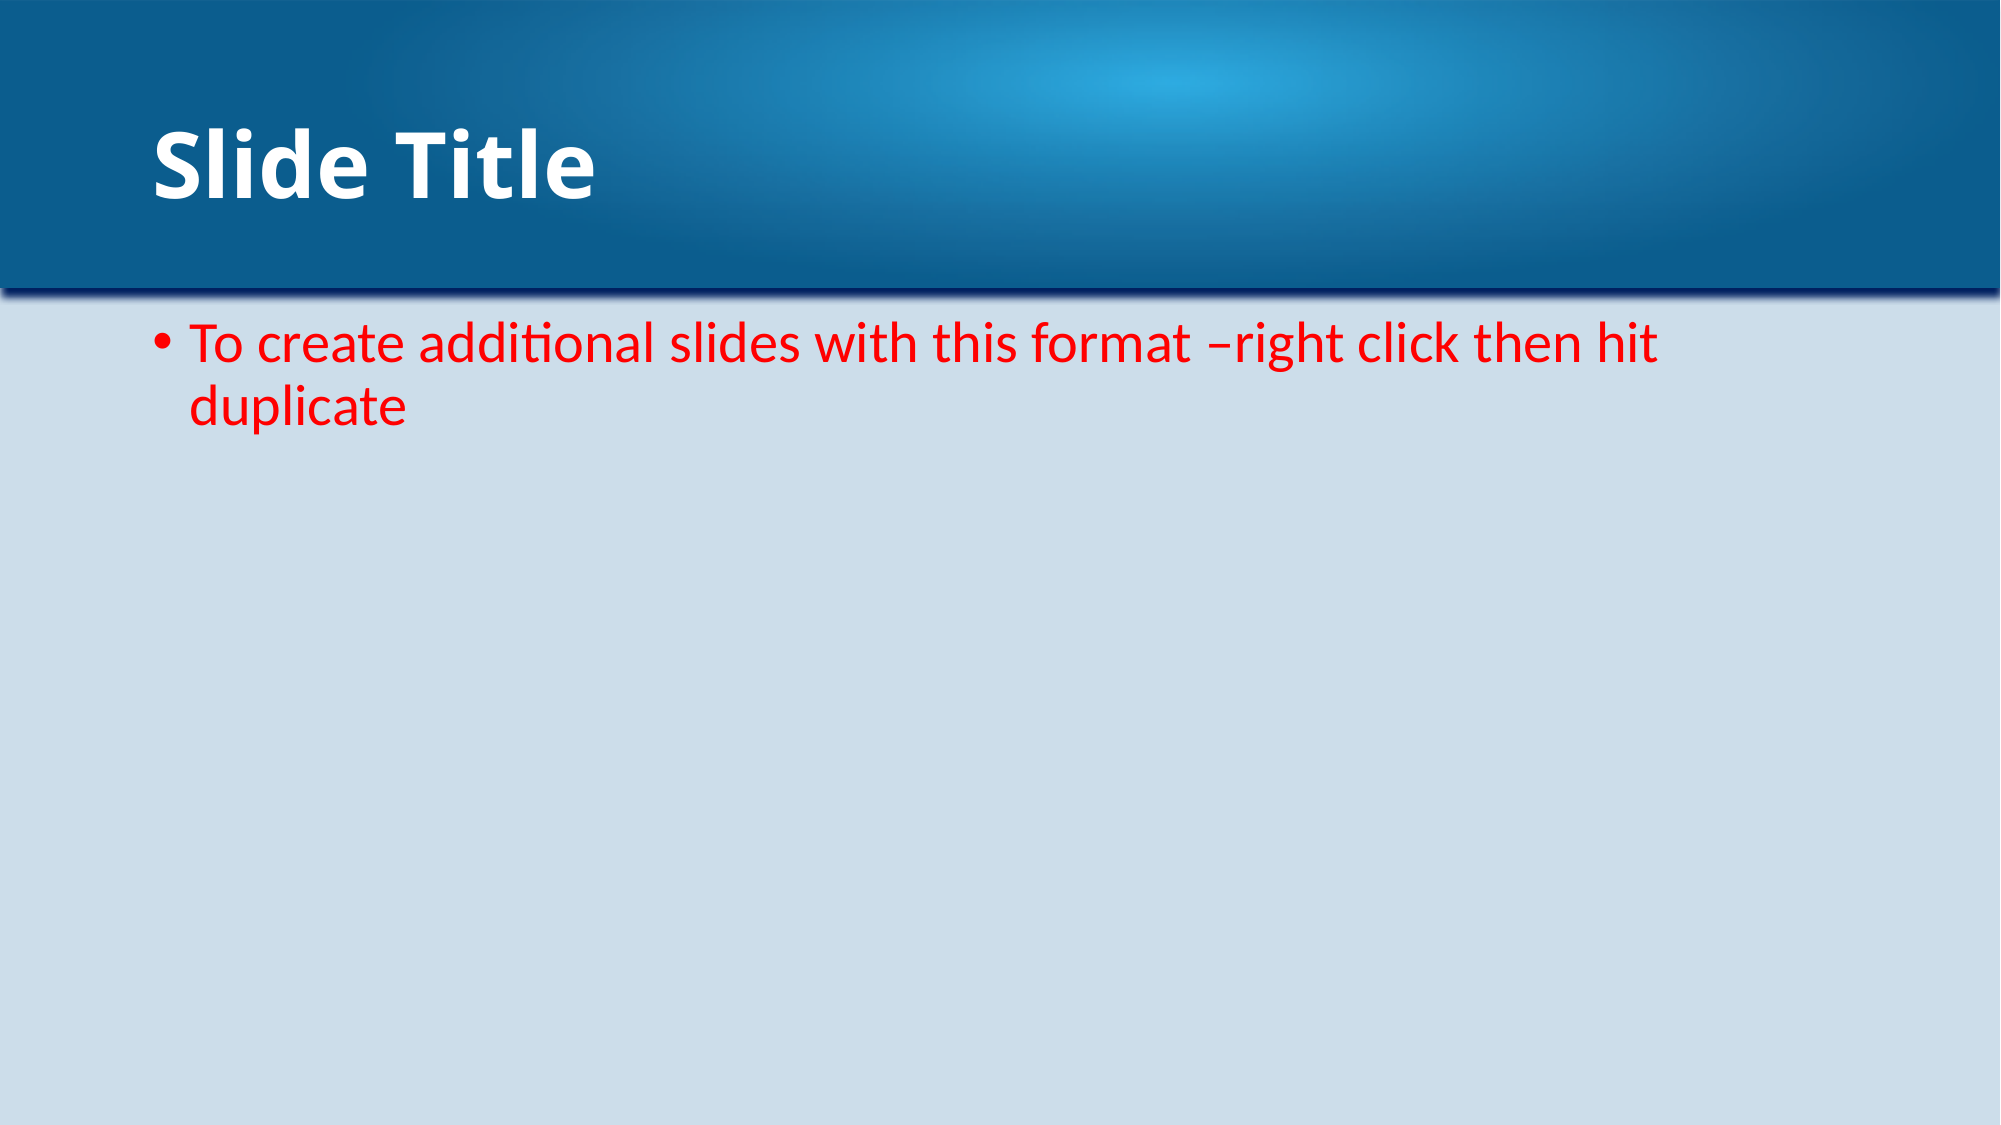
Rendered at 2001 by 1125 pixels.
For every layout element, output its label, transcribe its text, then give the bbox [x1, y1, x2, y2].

picture [0, 0, 2000, 288]
list To create additional slides with this format –right click then hit duplicate [137, 304, 1863, 1019]
title Slide Title [137, 59, 1863, 278]
